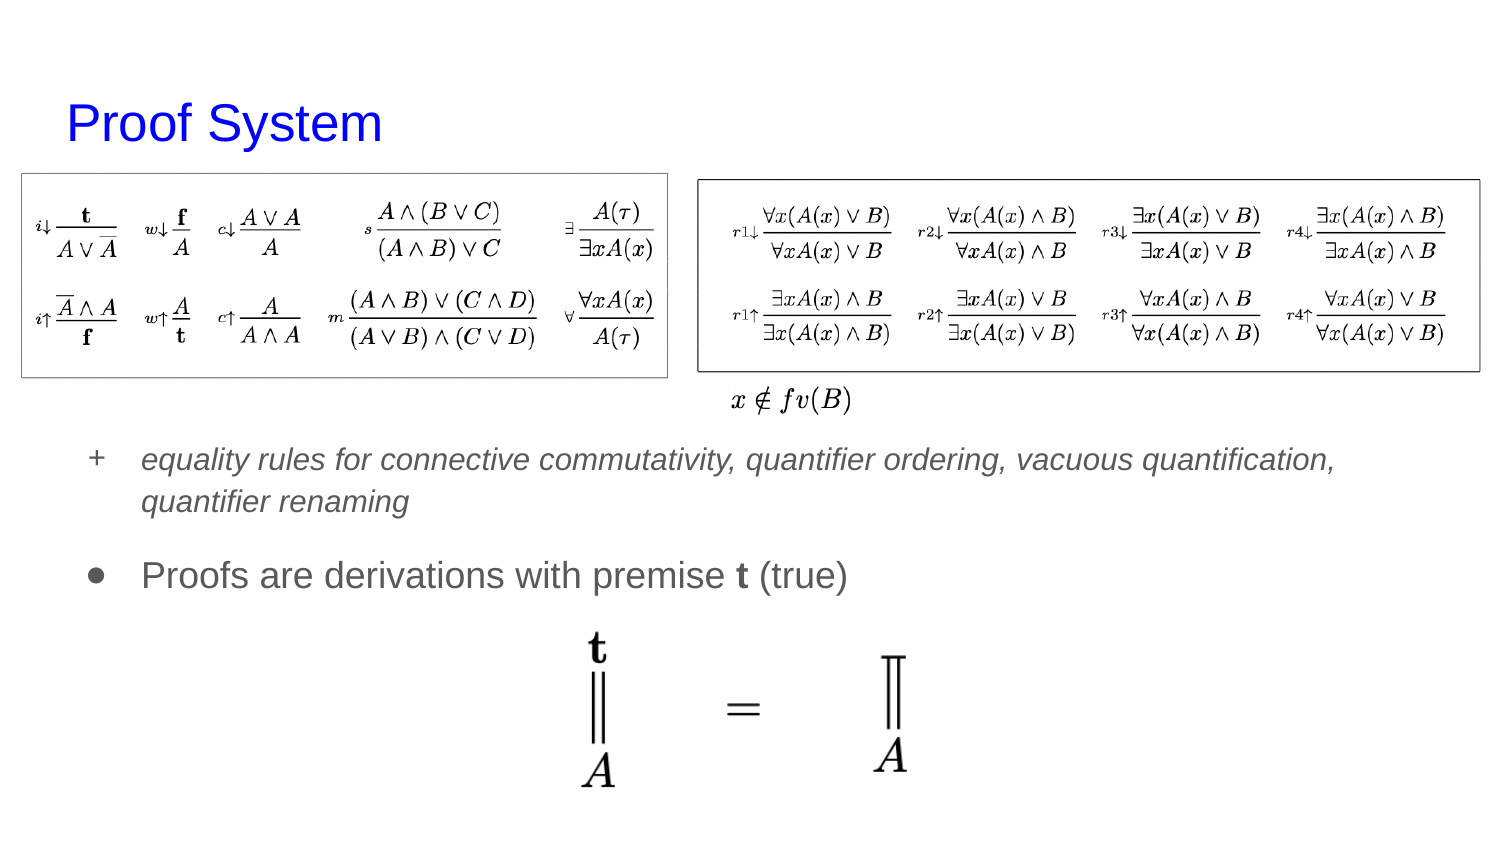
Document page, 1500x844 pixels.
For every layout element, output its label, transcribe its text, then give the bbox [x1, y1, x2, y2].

list Proofs are derivations with premise t (true) [51, 529, 1449, 679]
picture [721, 384, 856, 423]
title Proof System [51, 72, 1449, 167]
list equality rules for connective commutativity, quantifier ordering, vacuous quantification, quantifier renaming [51, 418, 1449, 529]
picture [14, 166, 674, 385]
picture [696, 177, 1485, 374]
picture [556, 614, 944, 811]
